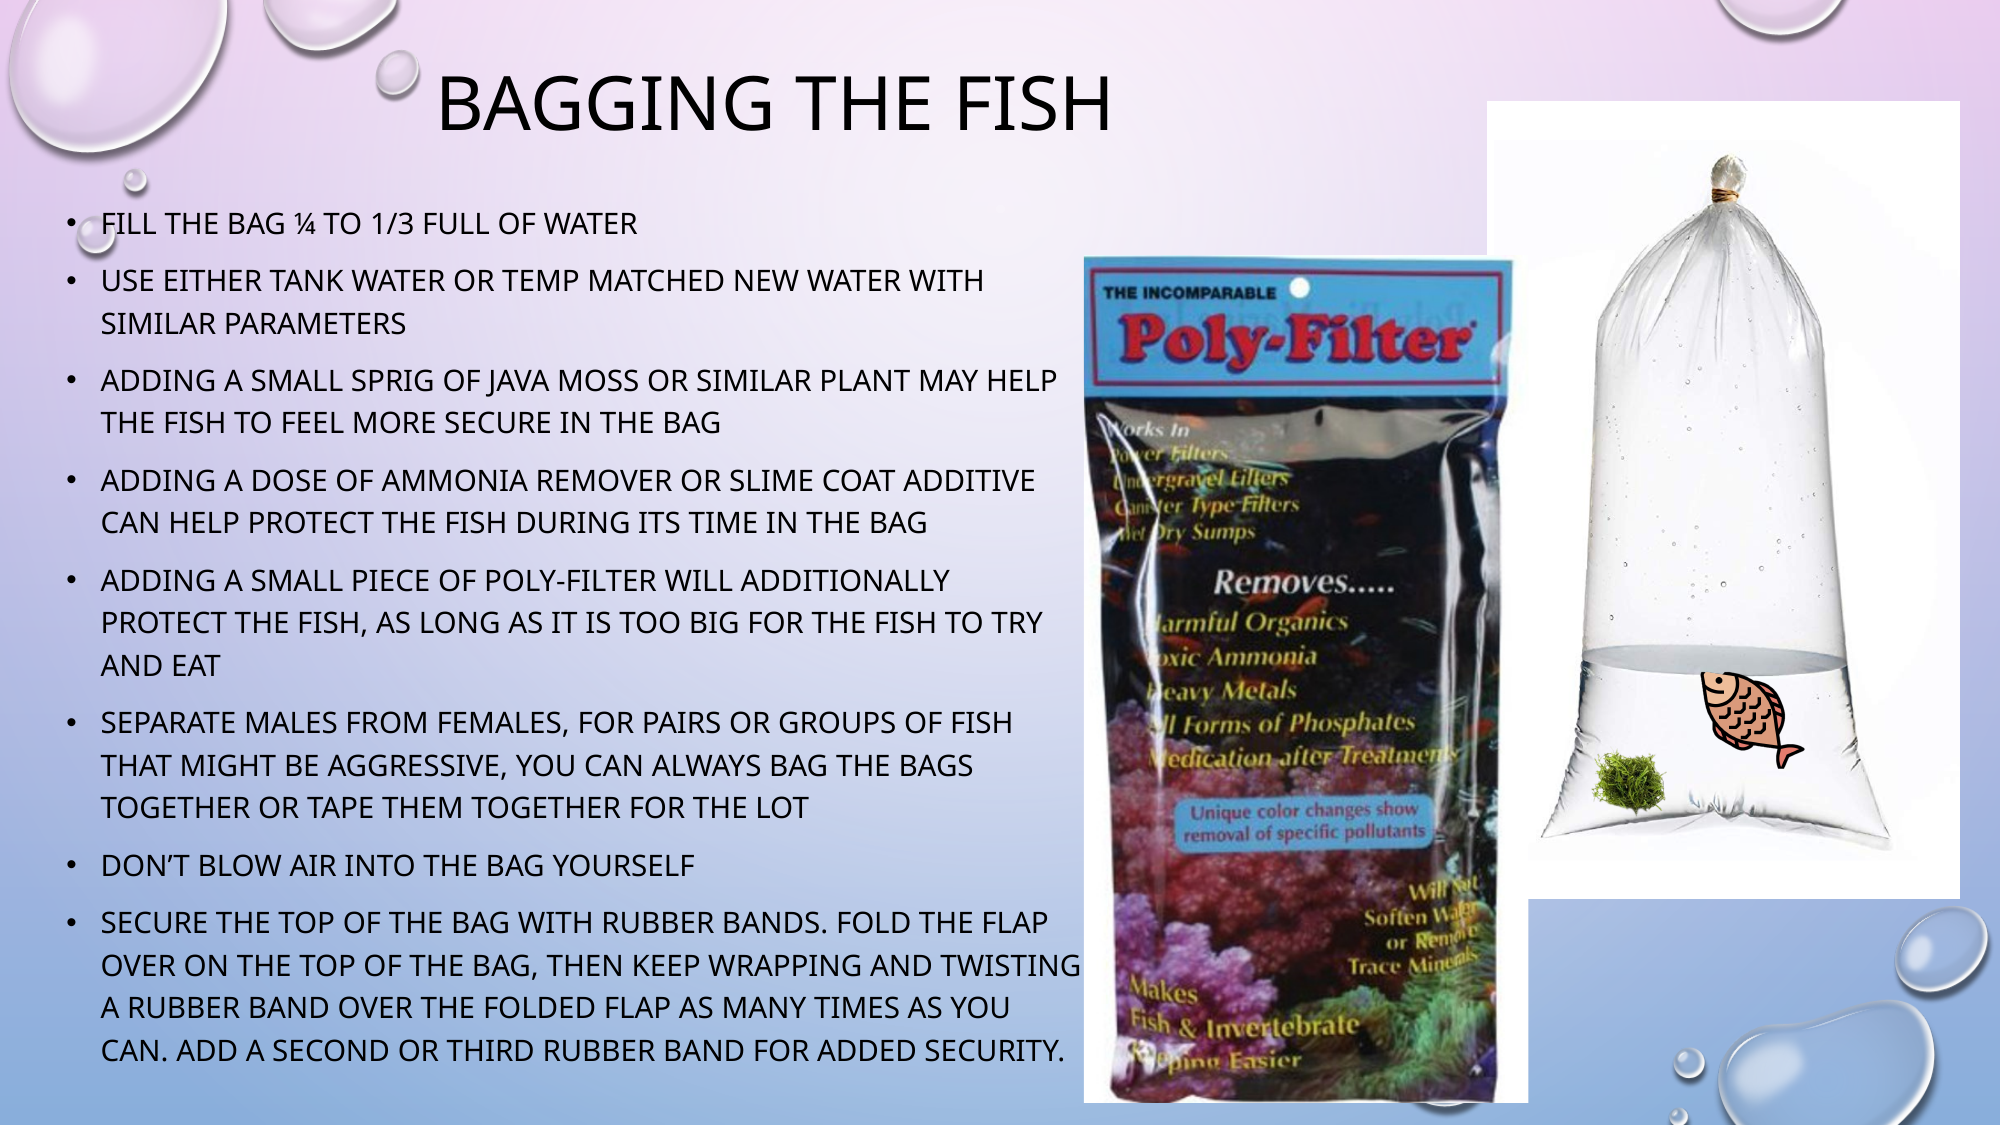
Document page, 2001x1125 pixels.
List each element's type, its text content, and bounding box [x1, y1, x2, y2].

title Bagging the Fish [149, 21, 1401, 193]
picture [0, 0, 2000, 1125]
list Fill the bag ¼ to 1/3 full of water Use either tank water or temp matched new water with similar parameters Adding a small sprig of java moss or similar plant may help the fish to feel more secure in the bag Adding a dose of ammonia remover or slime coat additive can help protect the fish during its time in the bag Adding a small piece of poly-filter will additionally protect the fish, as long as it is too big for the fish to try and eat Separate males from females, for pairs or groups of fish that might be aggressive, you can always bag the bags together or tape them together for the lot Don’t blow air into the bag yourself Secure the top of the bag with rubber bands. Fold the flap over on the top of the bag, then keep wrapping and twisting a rubber band over the folded flap as many times as you can. Add a second or third rubber band for added security. [51, 190, 1099, 1103]
